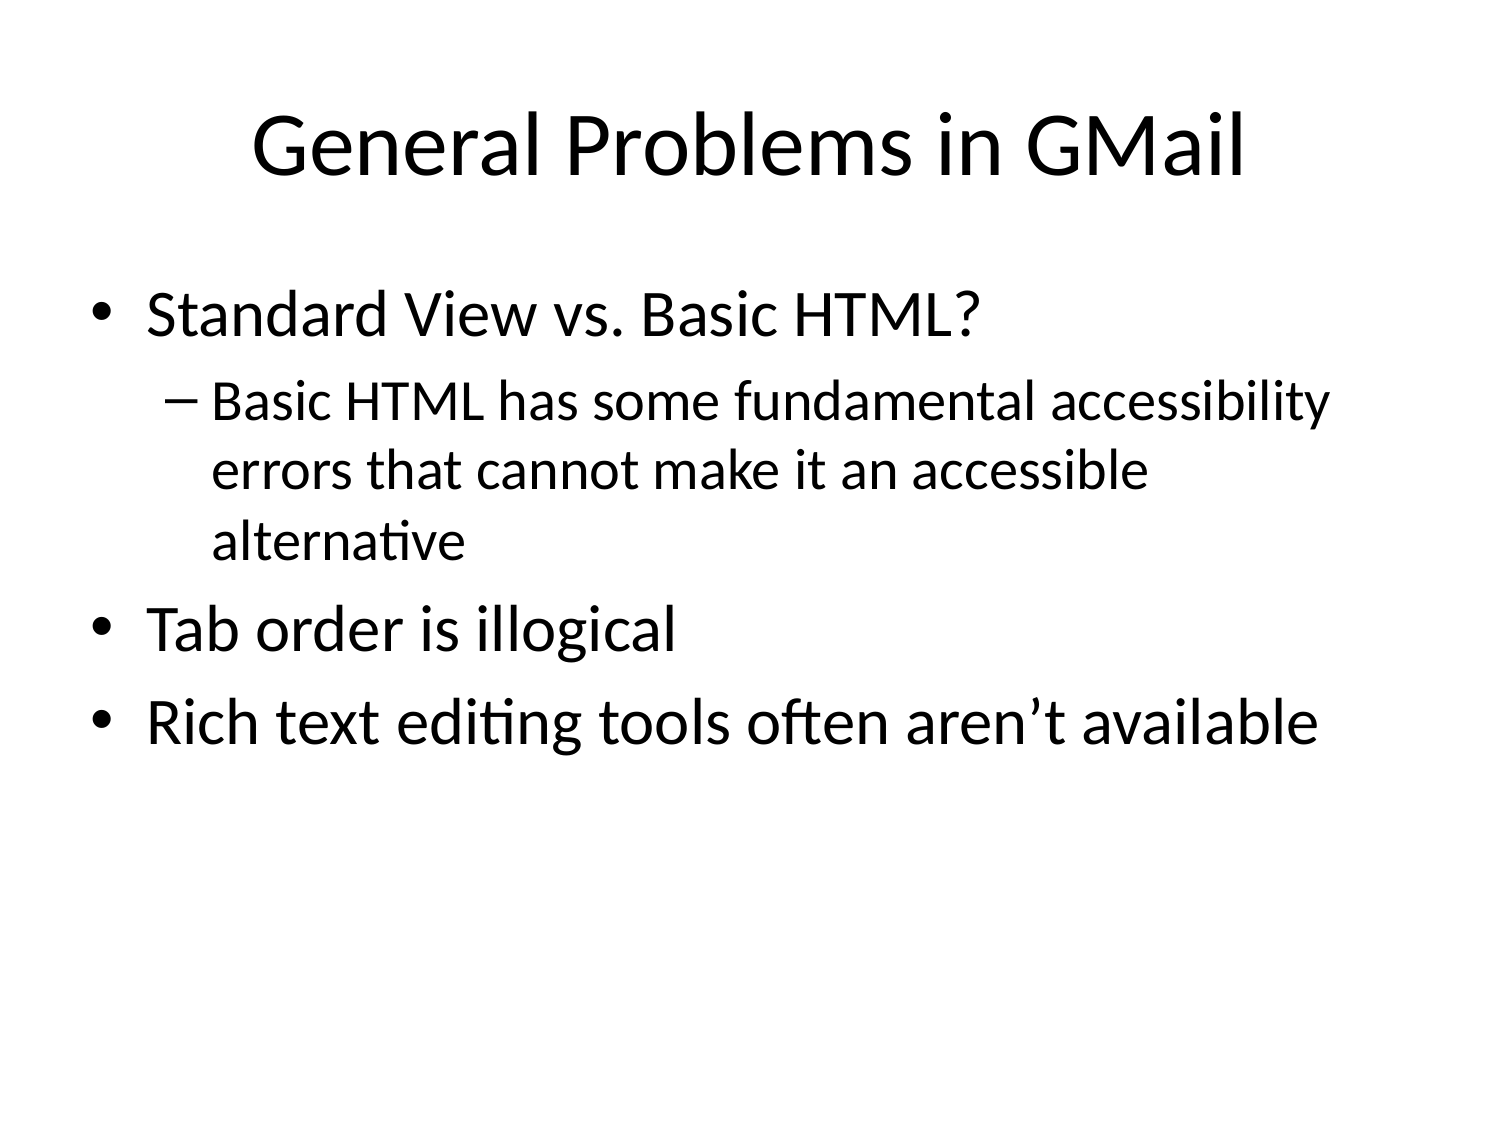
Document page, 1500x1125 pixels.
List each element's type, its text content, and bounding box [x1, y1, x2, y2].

title General Problems in GMail [75, 45, 1425, 233]
list Standard View vs. Basic HTML? Basic HTML has some fundamental accessibility errors that cannot make it an accessible alternative Tab order is illogical Rich text editing tools often aren’t available [75, 262, 1425, 1005]
